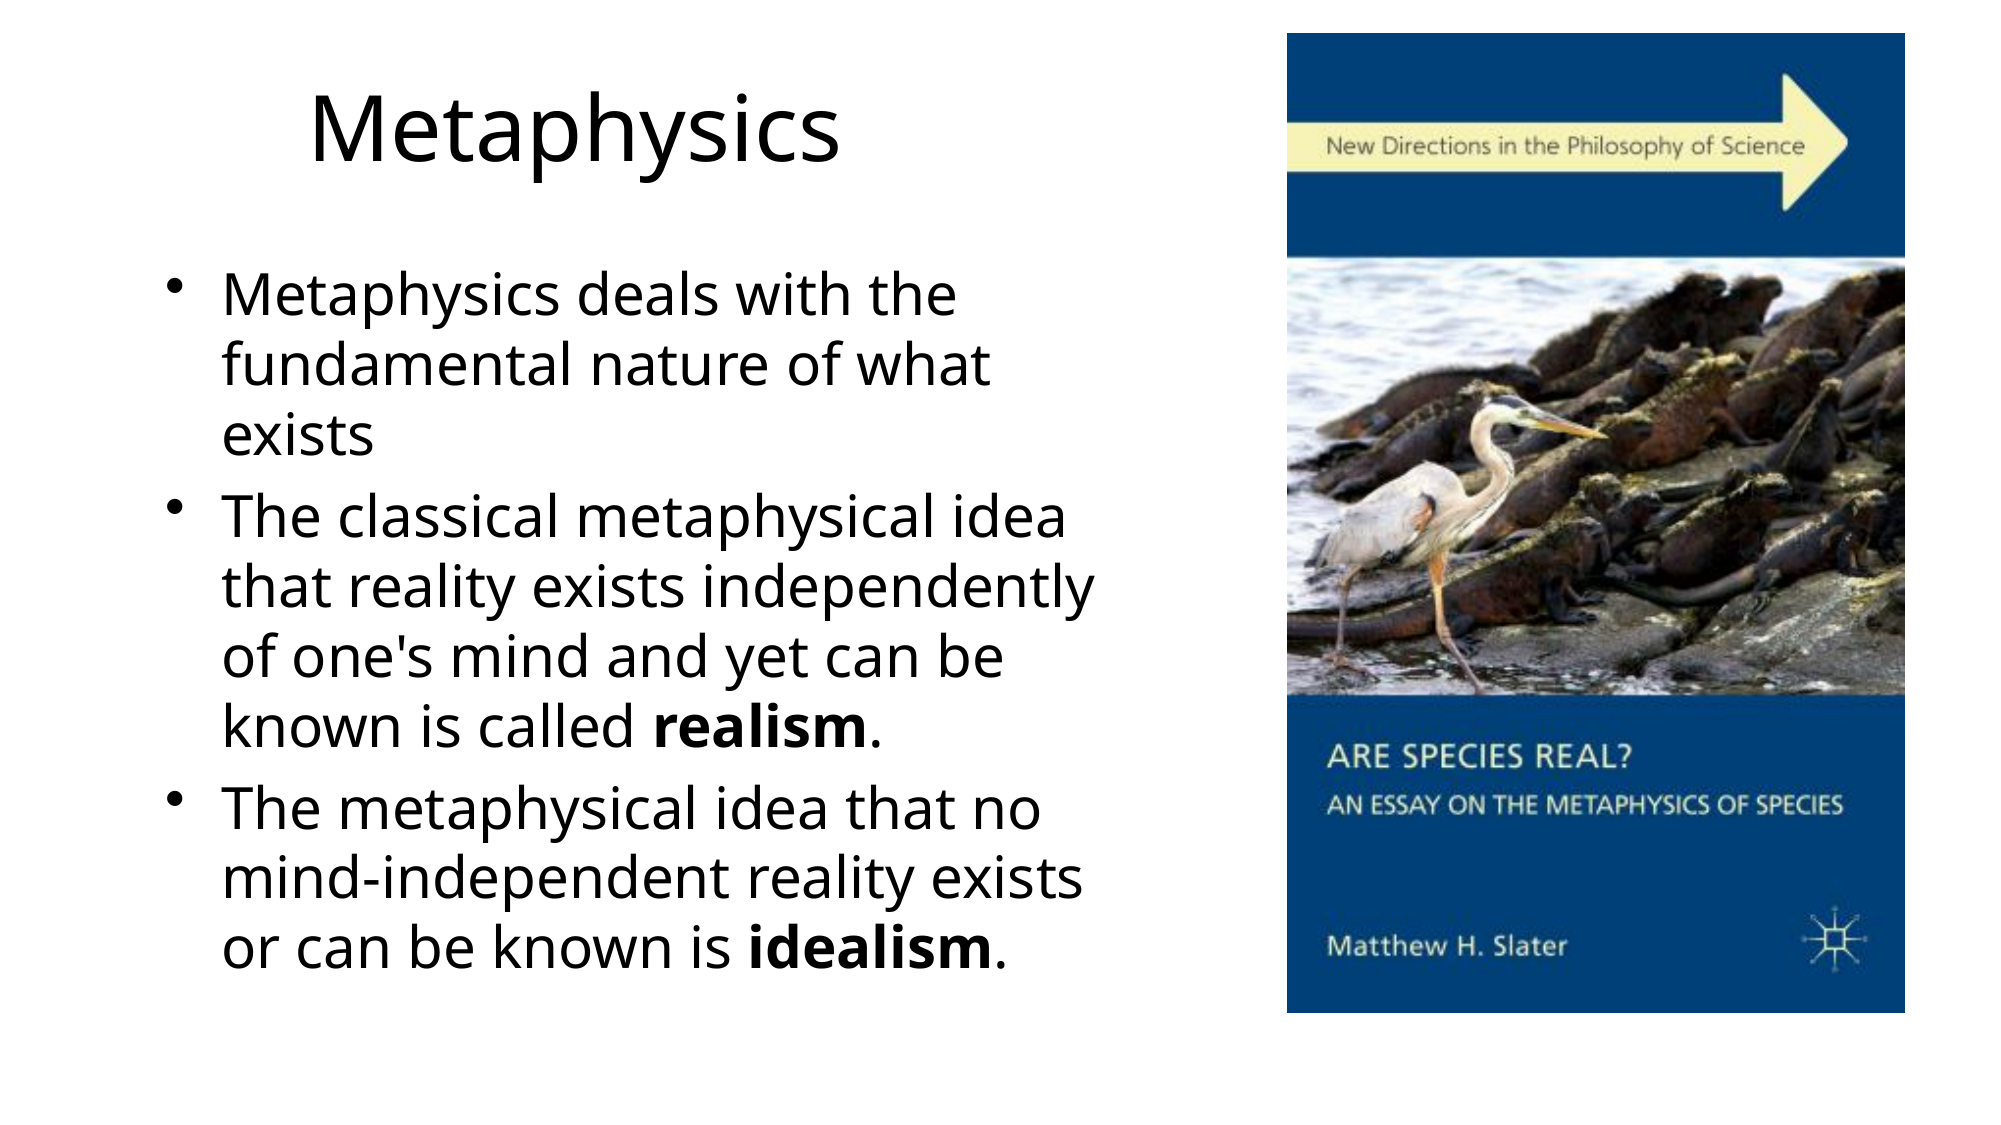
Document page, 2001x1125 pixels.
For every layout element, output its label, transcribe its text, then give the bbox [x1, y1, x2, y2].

list Metaphysics deals with the fundamental nature of what exists The classical metaphysical idea that reality exists independently of one's mind and yet can be known is called realism. The metaphysical idea that no mind-independent reality exists or can be known is idealism. [150, 249, 1113, 1000]
title Metaphysics [0, 31, 1288, 219]
picture [1287, 33, 1905, 1014]
